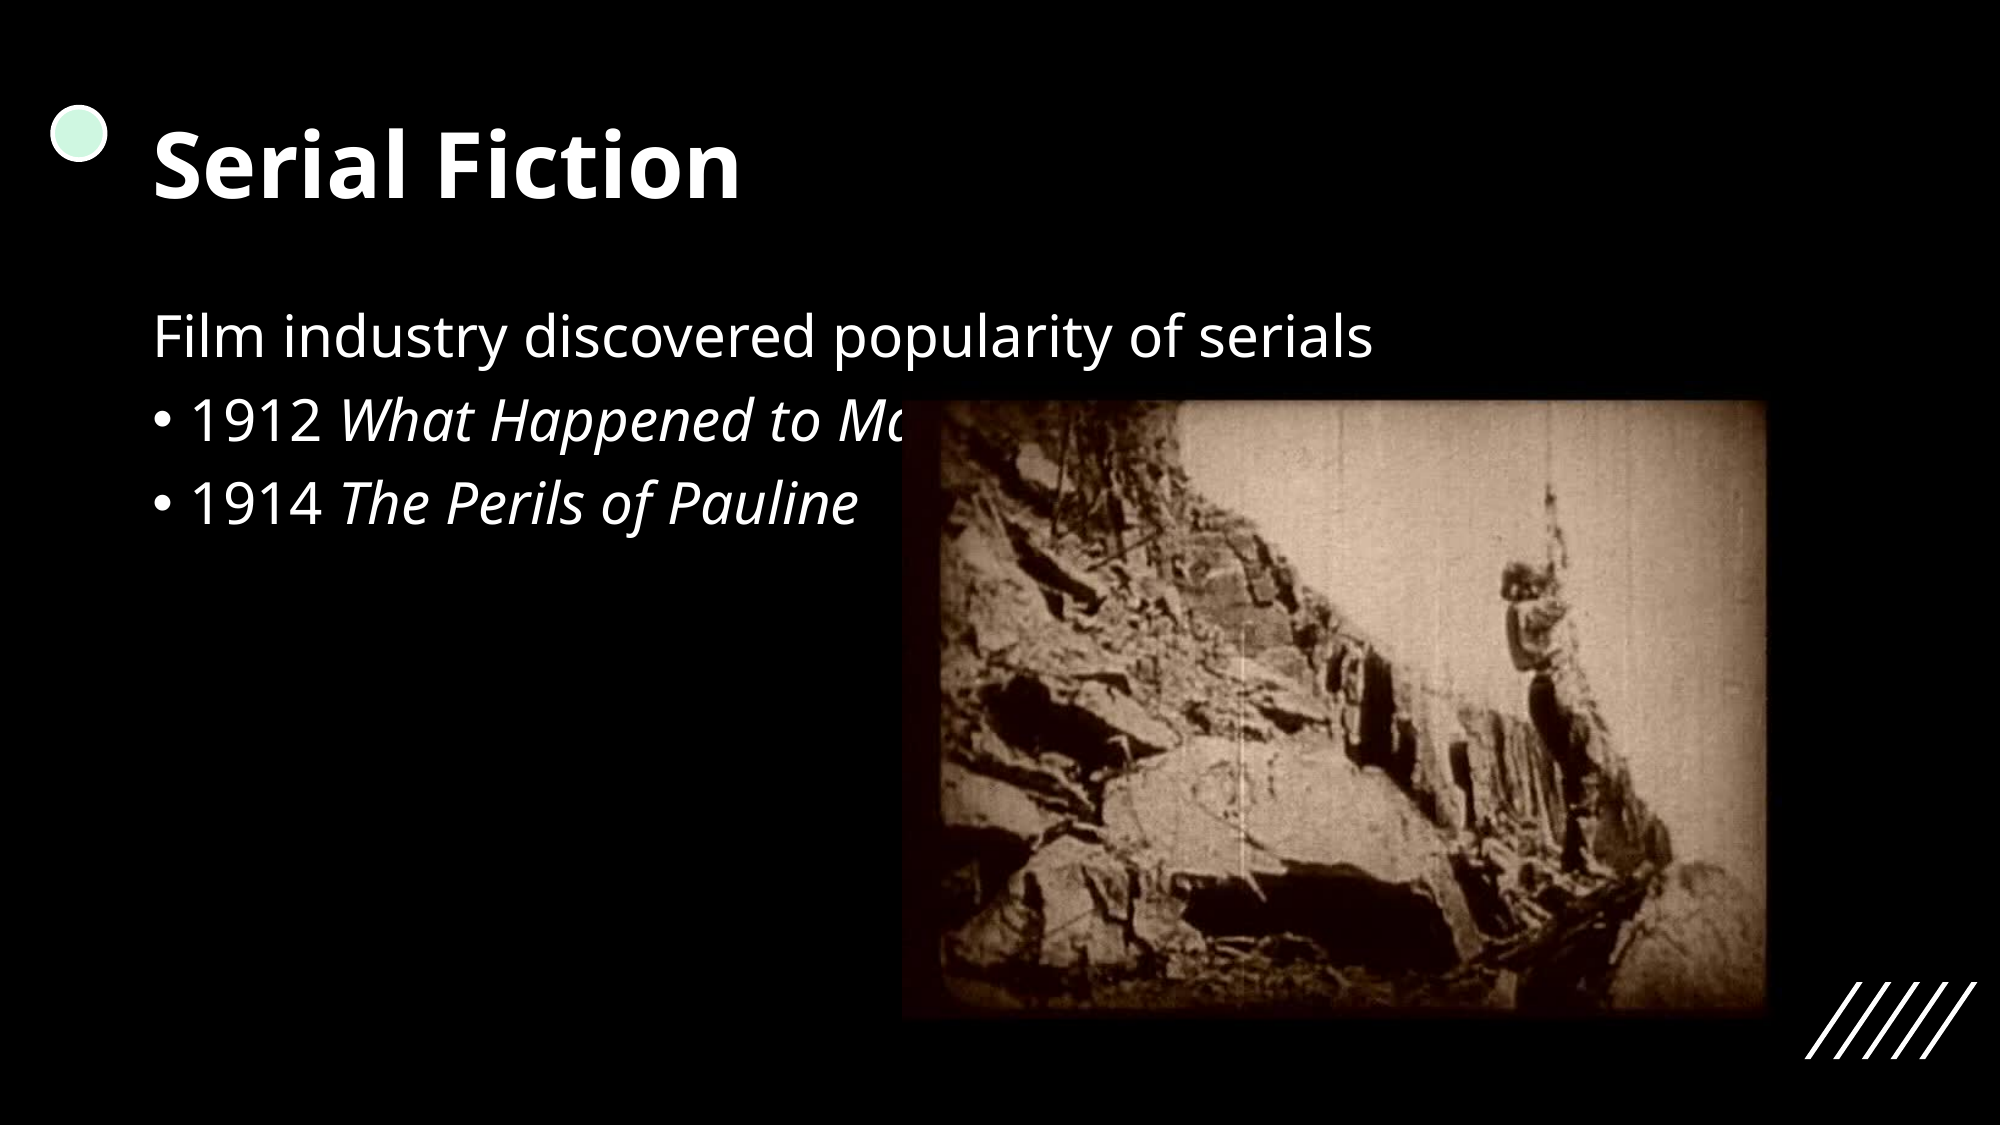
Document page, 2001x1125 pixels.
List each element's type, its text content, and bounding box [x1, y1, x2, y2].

title Serial Fiction [137, 59, 1863, 278]
picture [902, 381, 1782, 1041]
list Film industry discovered popularity of serials 1912 What Happened to Mary 1914 The Perils of Pauline [137, 299, 1863, 1014]
